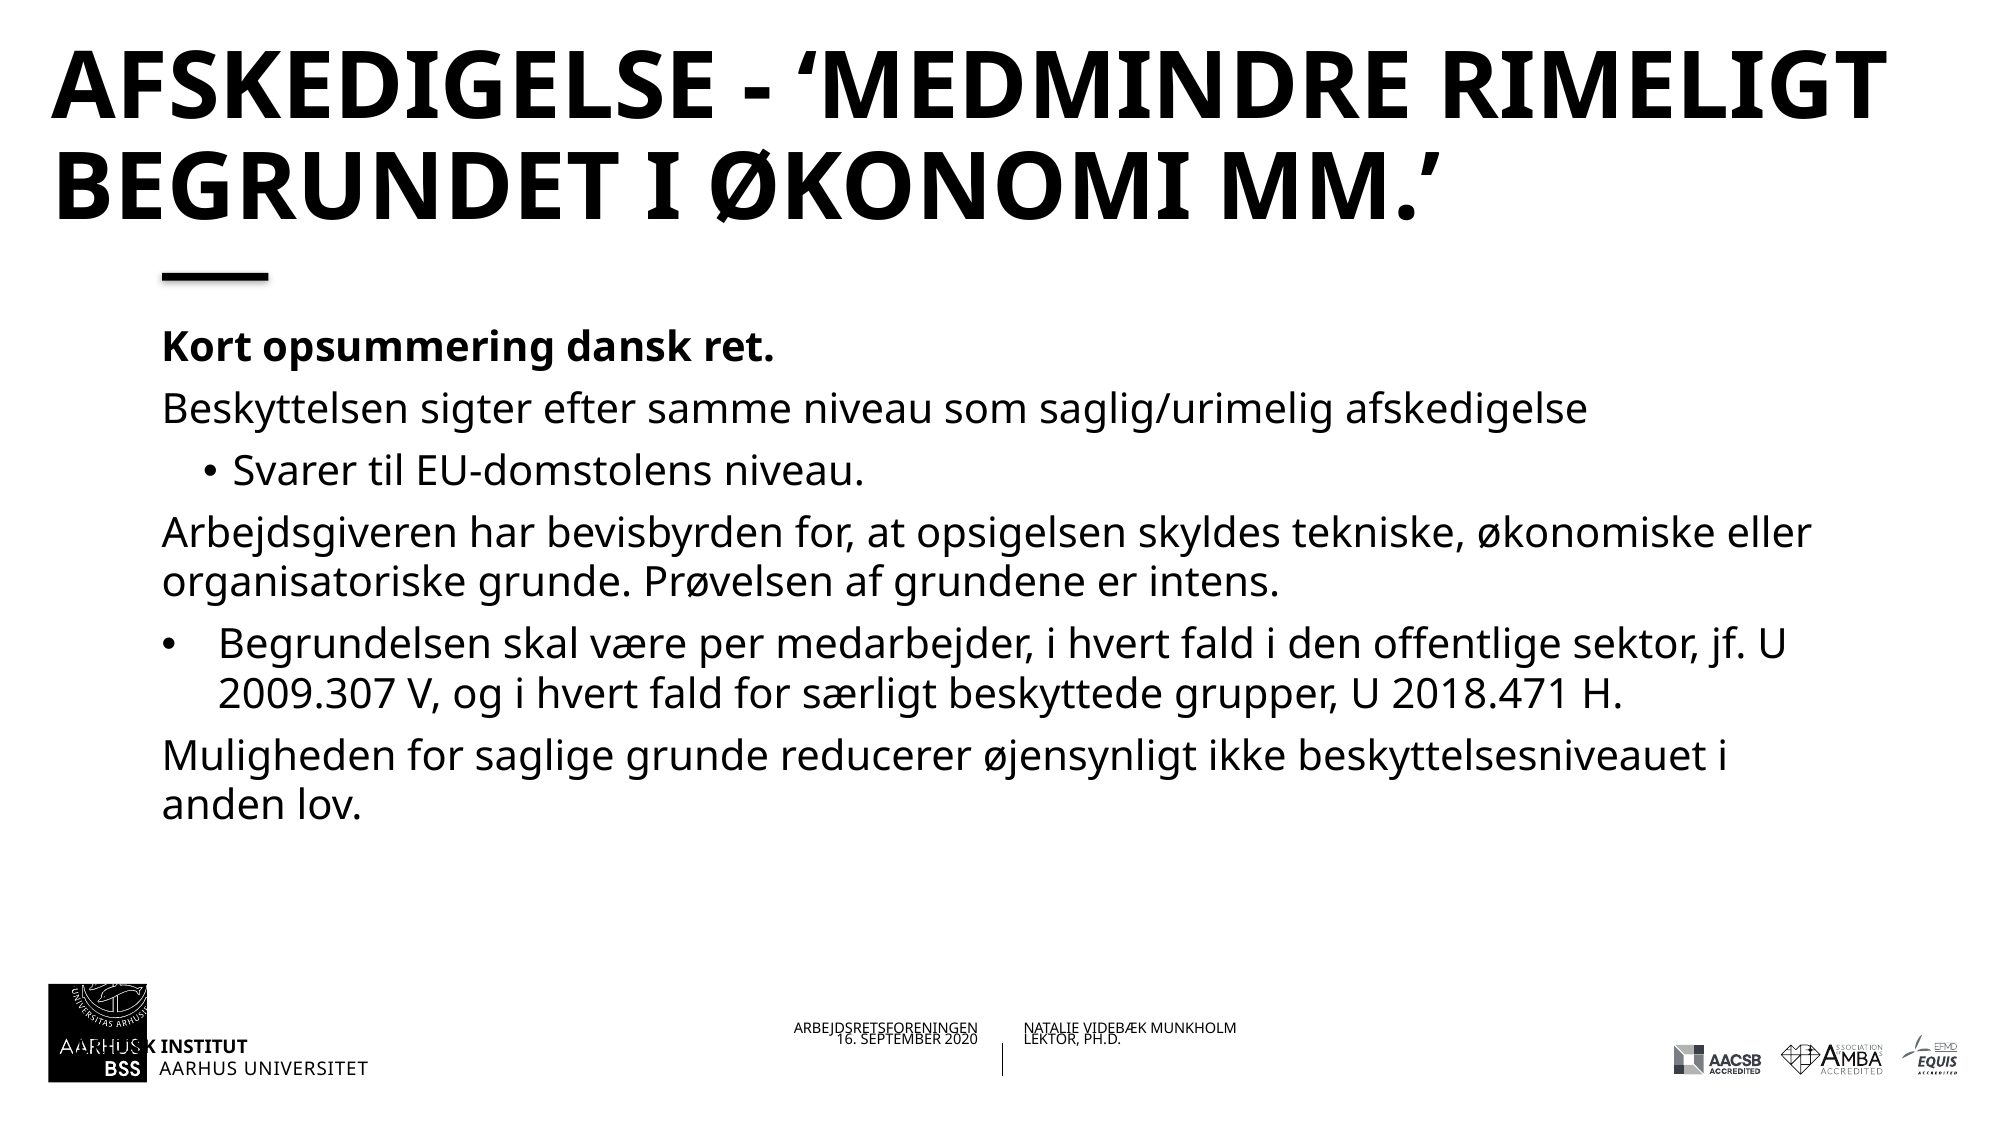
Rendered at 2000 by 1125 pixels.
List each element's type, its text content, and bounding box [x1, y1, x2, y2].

list Kort opsummering dansk ret. Beskyttelsen sigter efter samme niveau som saglig/urimelig afskedigelse Svarer til EU-domstolens niveau. Arbejdsgiveren har bevisbyrden for, at opsigelsen skyldes tekniske, økonomiske eller organisatoriske grunde. Prøvelsen af grundene er intens. Begrundelsen skal være per medarbejder, i hvert fald i den offentlige sektor, jf. U 2009.307 V, og i hvert fald for særligt beskyttede grupper, U 2018.471 H. Muligheden for saglige grunde reducerer øjensynligt ikke beskyttelsesniveauet i anden lov. [161, 321, 1839, 968]
title Afskedigelse - ‘medmindre rimeligt begrundet I økonomi mm.’ [51, 24, 1948, 240]
